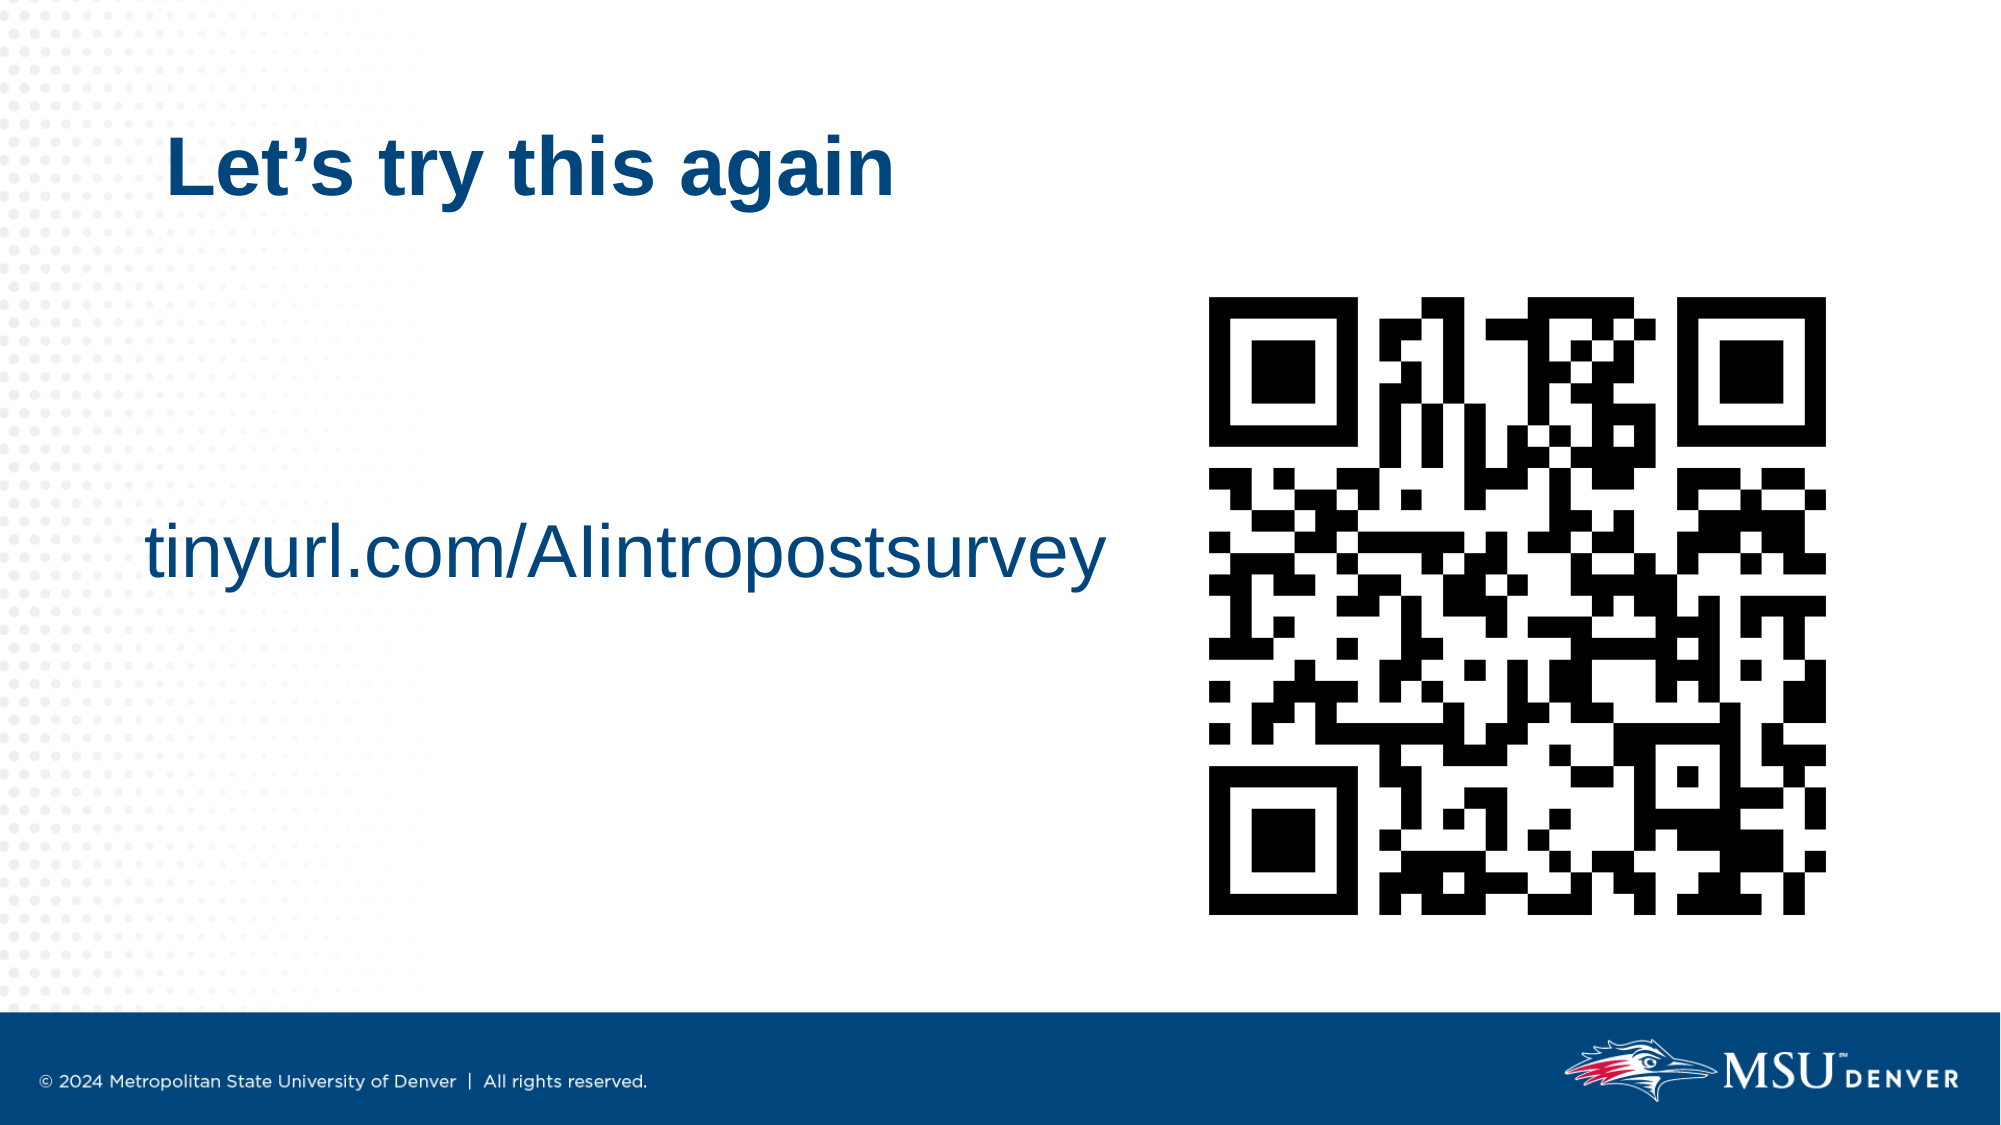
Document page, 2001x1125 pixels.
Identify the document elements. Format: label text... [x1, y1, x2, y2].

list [1187, 277, 1850, 940]
title Let’s try this again [150, 59, 1875, 278]
text_box tinyurl.com/AIintropostsurvey [129, 494, 1142, 600]
picture [0, 0, 2001, 1125]
